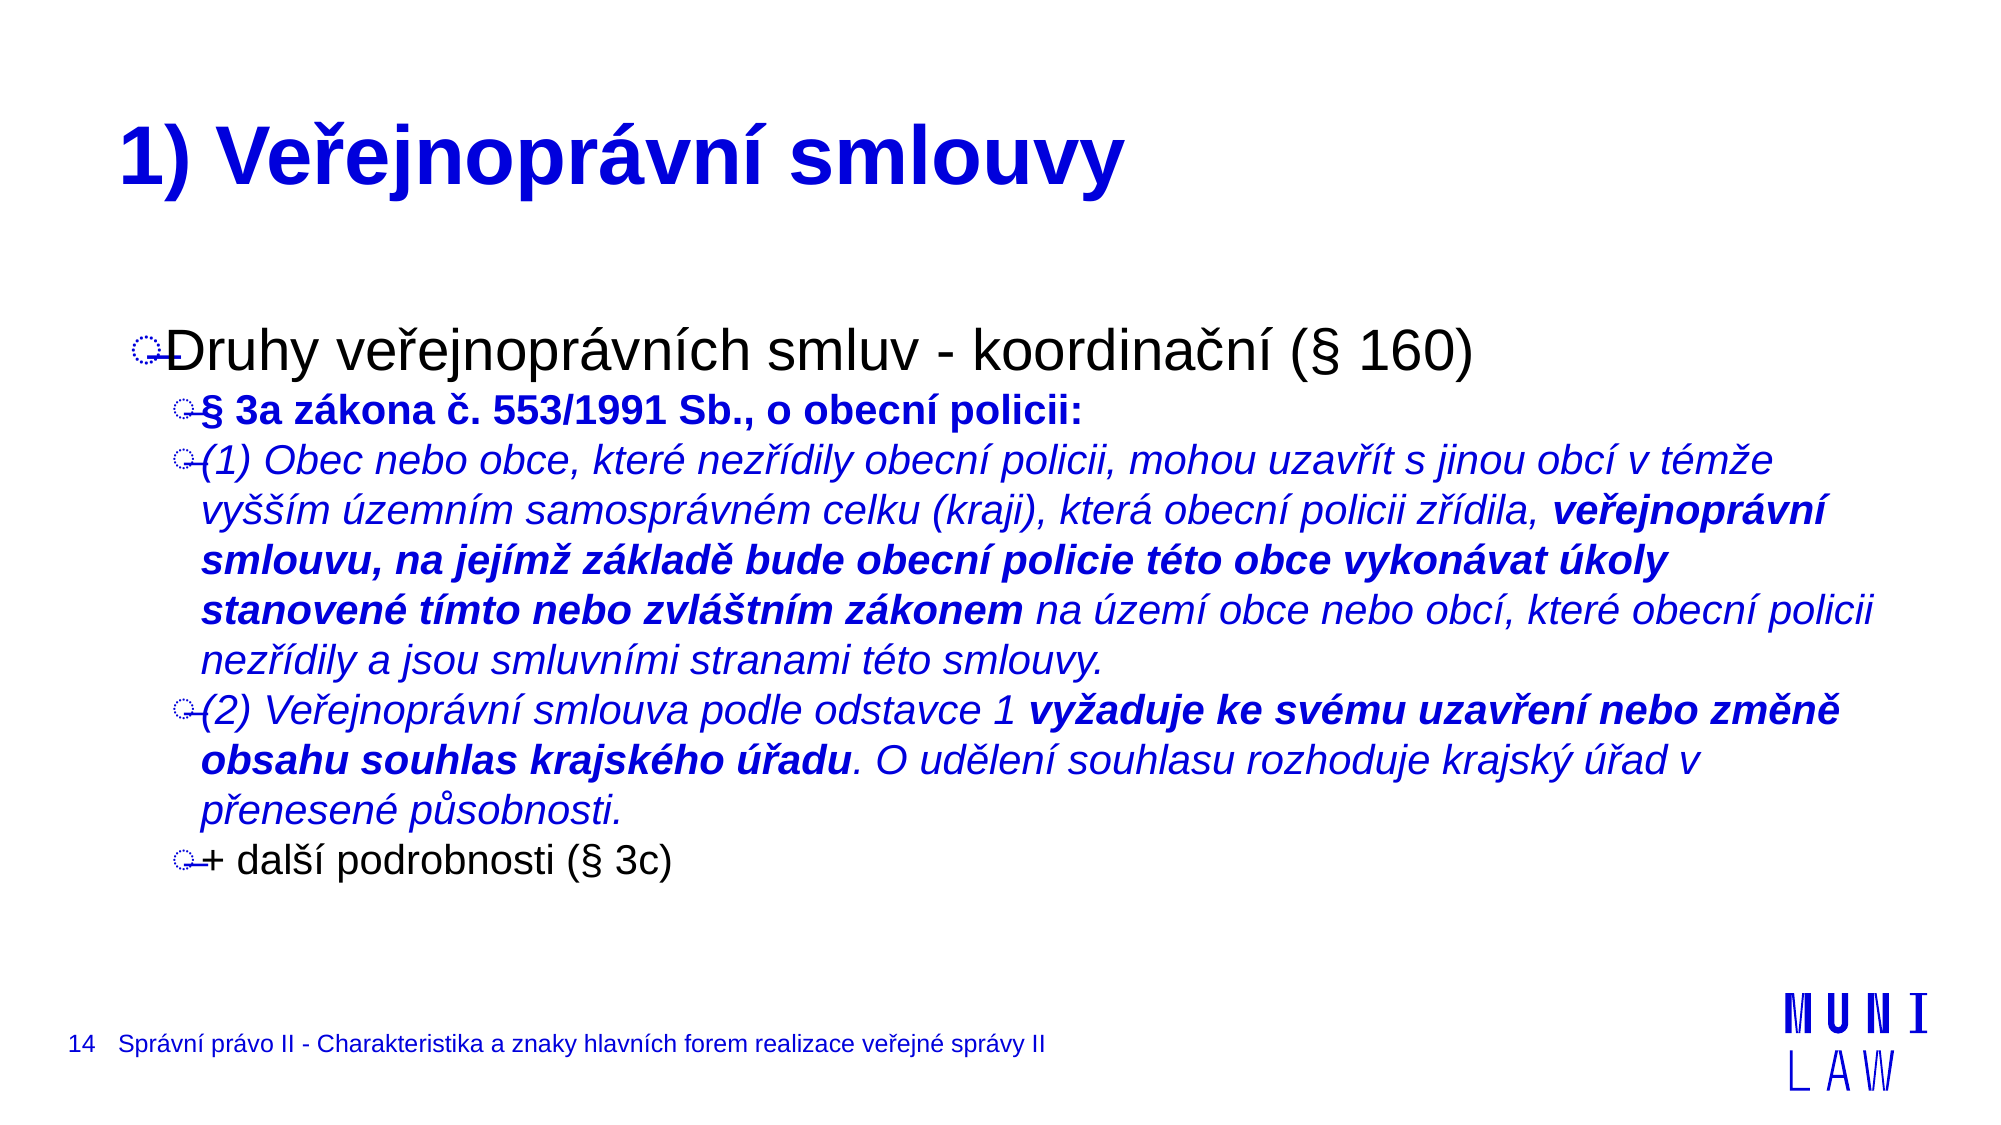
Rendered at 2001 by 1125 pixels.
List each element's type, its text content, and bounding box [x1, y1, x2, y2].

title 1) Veřejnoprávní smlouvy [118, 118, 1883, 193]
slide_number 14 [67, 1021, 110, 1063]
footer Správní právo II - Charakteristika a znaky hlavních forem realizace veřejné správy II [118, 1021, 1418, 1063]
list Druhy veřejnoprávních smluv - koordinační (§ 160) § 3a zákona č. 553/1991 Sb., o obecní policii: (1) Obec nebo obce, které nezřídily obecní policii, mohou uzavřít s jinou obcí v témže vyšším územním samosprávném celku (kraji), která obecní policii zřídila, veřejnoprávní smlouvu, na jejímž základě bude obecní policie této obce vykonávat úkoly stanovené tímto nebo zvláštním zákonem na území obce nebo obcí, které obecní policii nezřídily a jsou smluvními stranami této smlouvy. (2) Veřejnoprávní smlouva podle odstavce 1 vyžaduje ke svému uzavření nebo změně obsahu souhlas krajského úřadu. O udělení souhlasu rozhoduje krajský úřad v přenesené působnosti. + další podrobnosti (§ 3c) [118, 277, 1883, 957]
